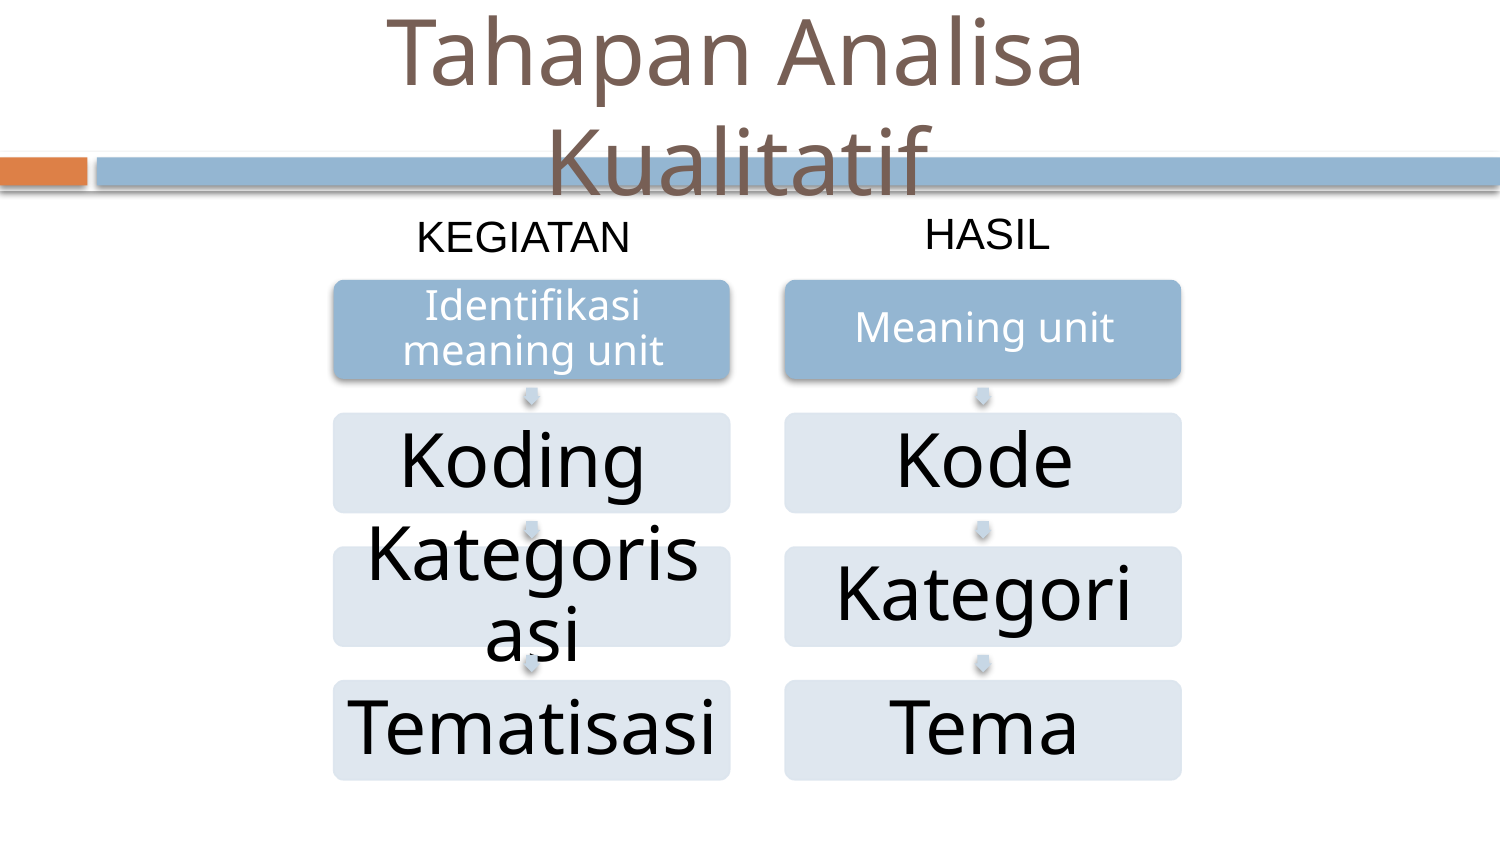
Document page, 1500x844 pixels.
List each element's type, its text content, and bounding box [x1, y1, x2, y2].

text_box KEGIATAN [401, 201, 646, 261]
text_box HASIL [909, 198, 1066, 261]
title Tahapan Analisa Kualitatif [187, 33, 1287, 175]
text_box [333, 261, 1182, 798]
